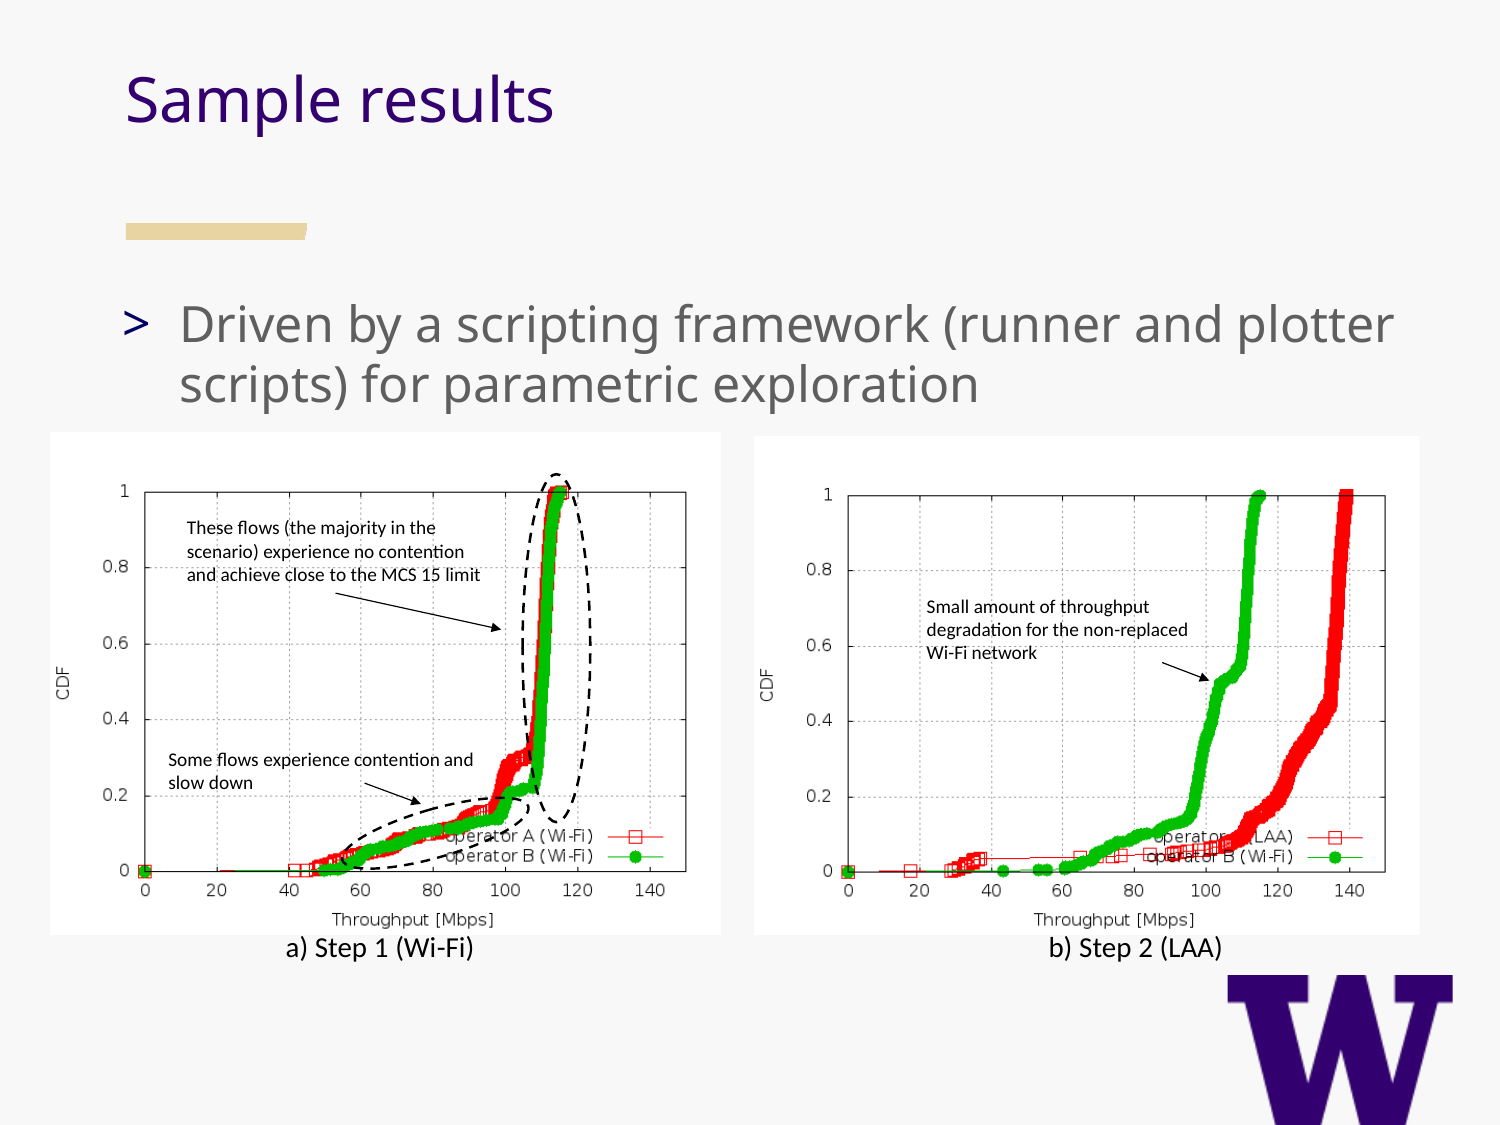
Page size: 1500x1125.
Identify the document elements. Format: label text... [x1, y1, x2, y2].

list Driven by a scripting framework (runner and plotter scripts) for parametric exploration [108, 284, 1453, 944]
picture [49, 432, 1420, 983]
list Sample results [110, 60, 1453, 224]
